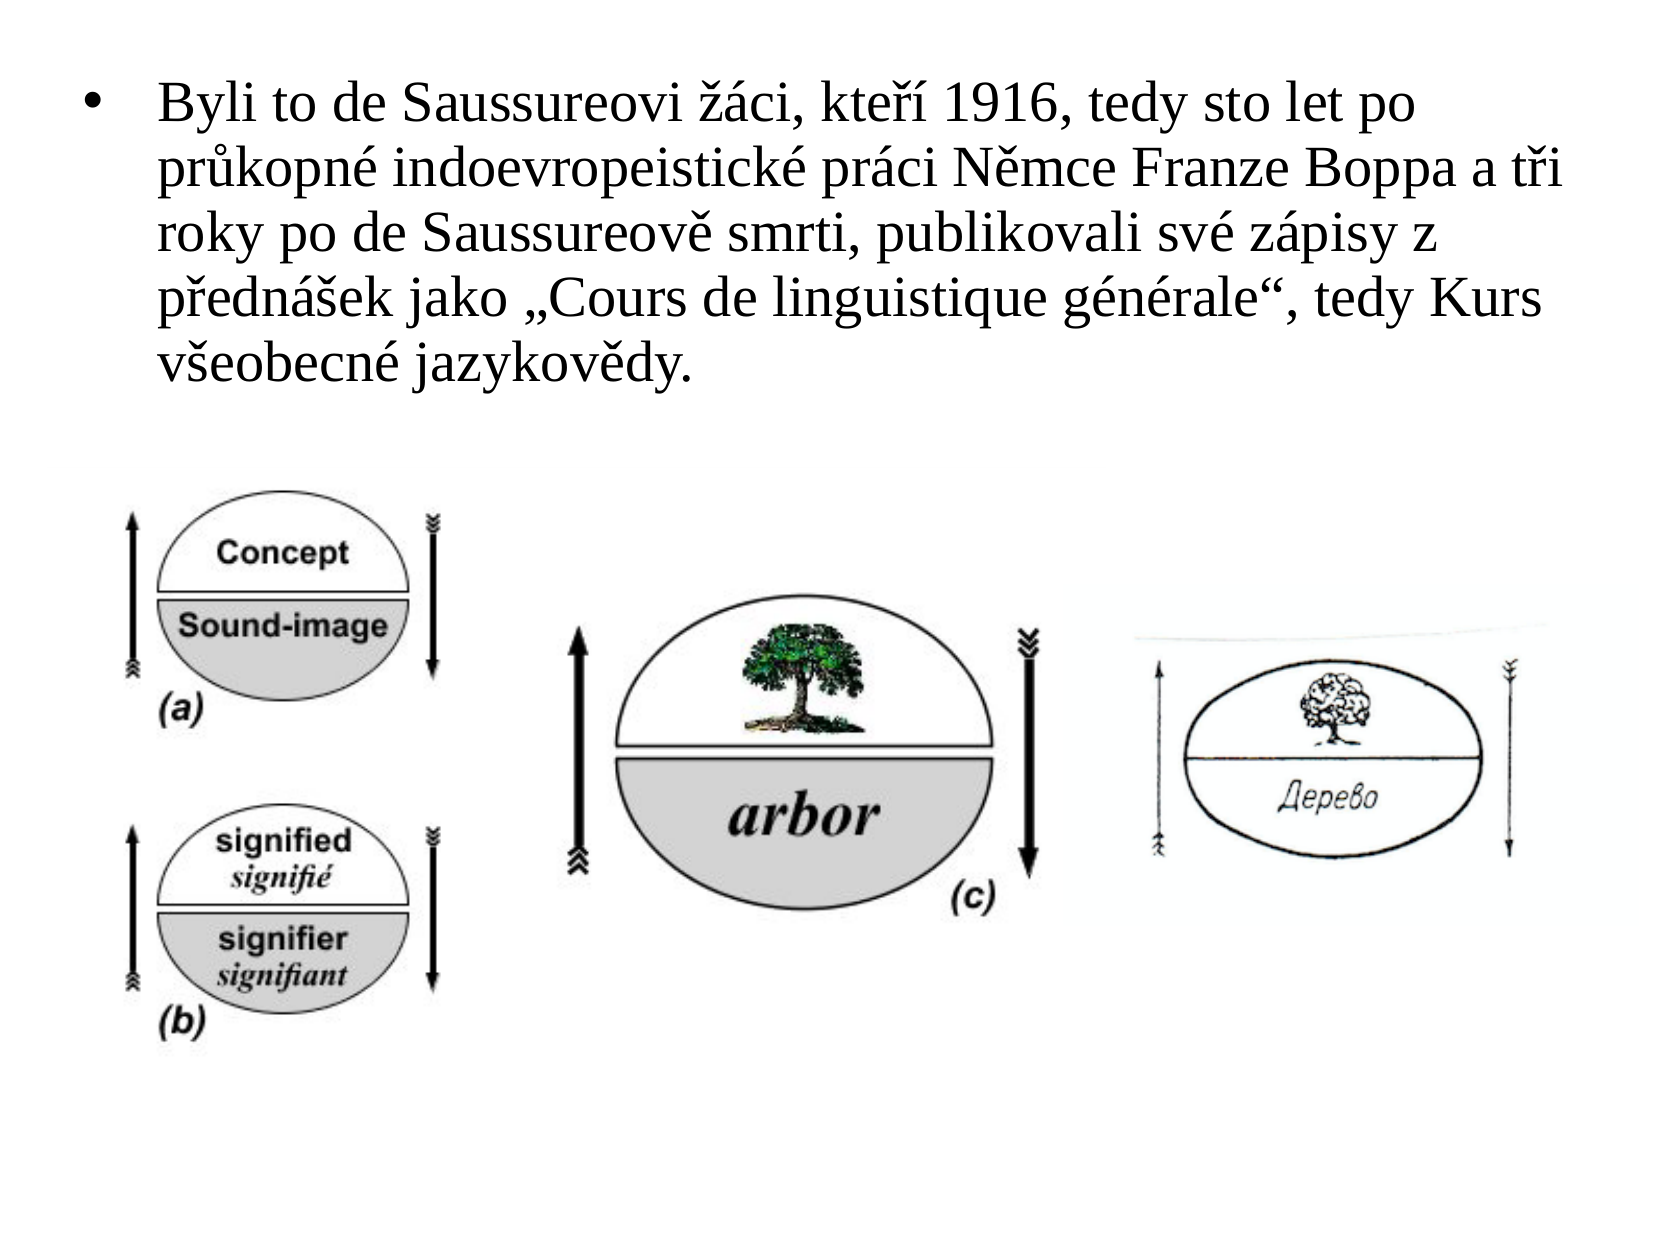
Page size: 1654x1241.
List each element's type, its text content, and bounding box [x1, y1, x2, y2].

picture [46, 466, 1639, 1090]
list Byli to de Saussureovi žáci, kteří 1916, tedy sto let po průkopné indoevropeistické práci Němce Franze Boppa a tři roky po de Saussureově smrti, publikovali své zápisy z přednášek jako „Cours de linguistique générale“, tedy Kurs všeobecné jazykovědy. [82, 64, 1568, 432]
